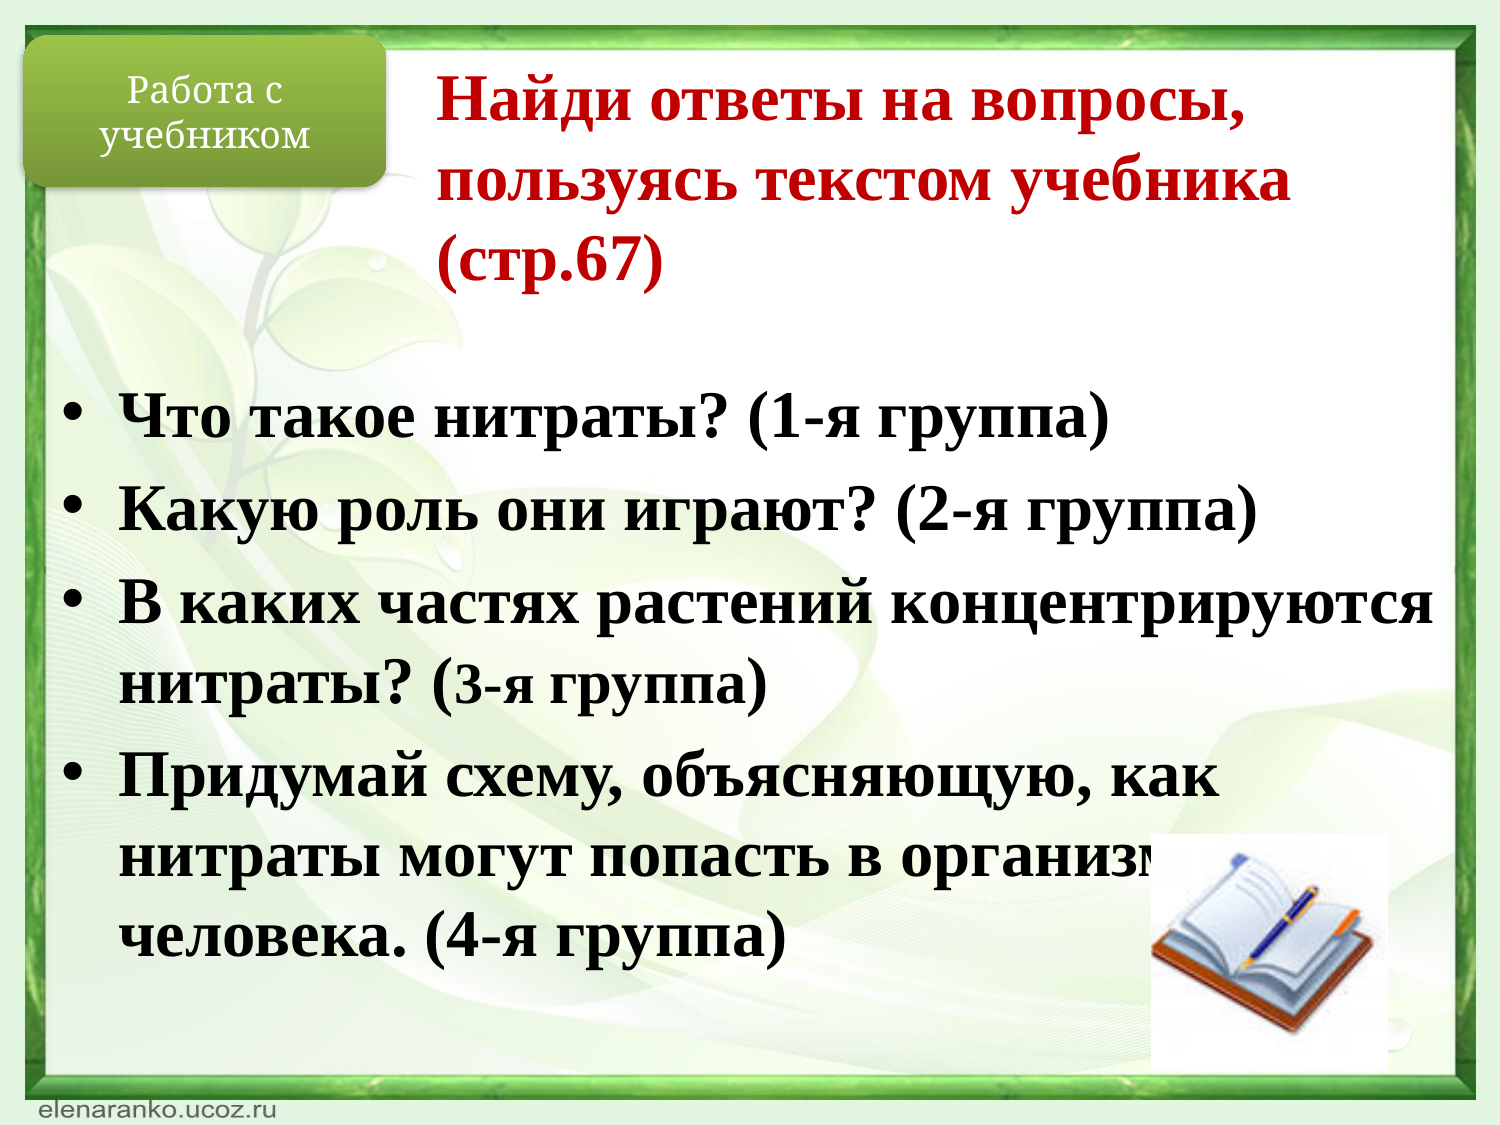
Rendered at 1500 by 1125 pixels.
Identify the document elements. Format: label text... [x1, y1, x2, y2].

picture [0, 0, 1500, 1125]
list Что такое нитраты? (1-я группа) Какую роль они играют? (2-я группа) В каких частях растений концентрируются нитраты? (3-я группа) Придумай схему, объясняющую, как нитраты могут попасть в организм человека. (4-я группа) [46, 269, 1500, 445]
text_box Найди ответы на вопросы, пользуясь текстом учебника (стр.67) [421, 46, 1372, 347]
text_box Работа с учебником [23, 35, 387, 188]
